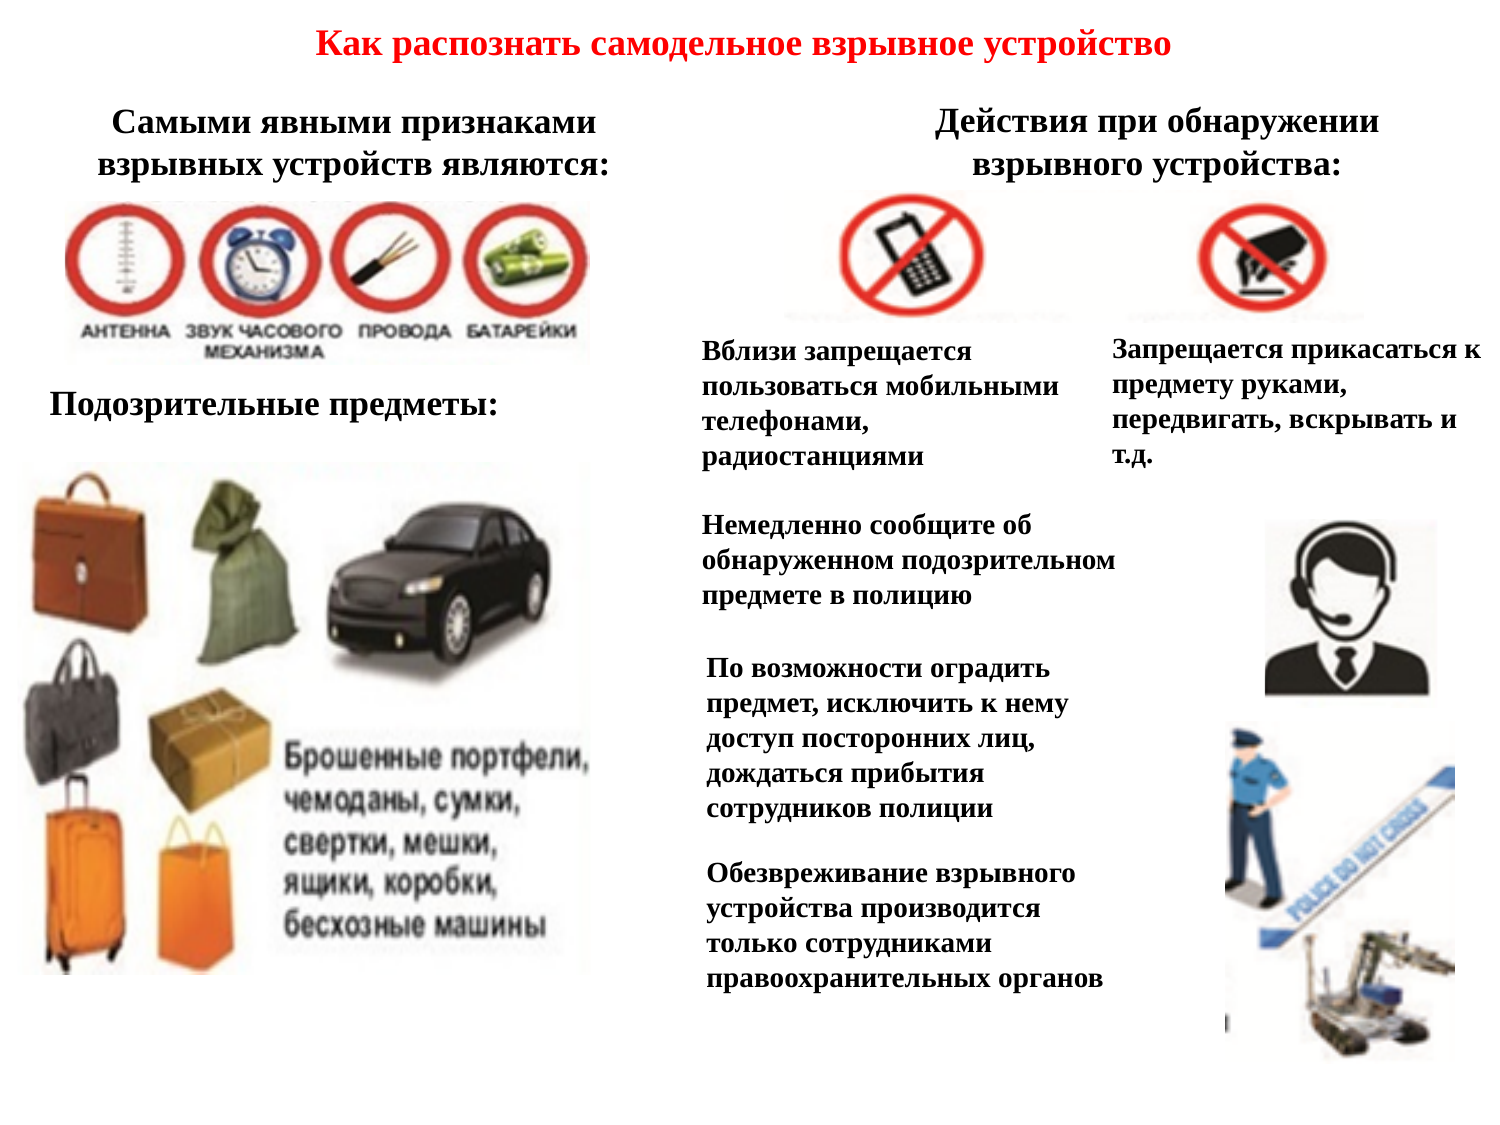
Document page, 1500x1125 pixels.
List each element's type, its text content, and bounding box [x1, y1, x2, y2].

text_box Подозрительные предметы: [34, 373, 785, 431]
picture [784, 190, 1364, 323]
picture [64, 201, 591, 365]
picture [1264, 519, 1438, 708]
text_box Обезвреживание взрывного устройства производится только сотрудниками правоохранительных органов [691, 846, 1149, 1001]
text_box Действия при обнаружении взрывного устройства: [868, 90, 1447, 190]
title Как распознать самодельное взрывное устройство [29, 2, 1460, 79]
text_box Запрещается прикасаться к предмету руками, передвигать, вскрывать и т.д. [1097, 322, 1500, 477]
picture [1225, 721, 1456, 1064]
subtitle Самыми явными признаками взрывных устройств являются: [29, 89, 680, 192]
text_box Вблизи запрещается пользоваться мобильными телефонами, радиостанциями [687, 323, 1098, 479]
text_box По возможности оградить предмет, исключить к нему доступ посторонних лиц, дождаться прибытия сотрудников полиции [691, 640, 1161, 831]
text_box Немедленно сообщите об обнаруженном подозрительном предмете в полицию [687, 497, 1207, 618]
picture [17, 462, 591, 977]
